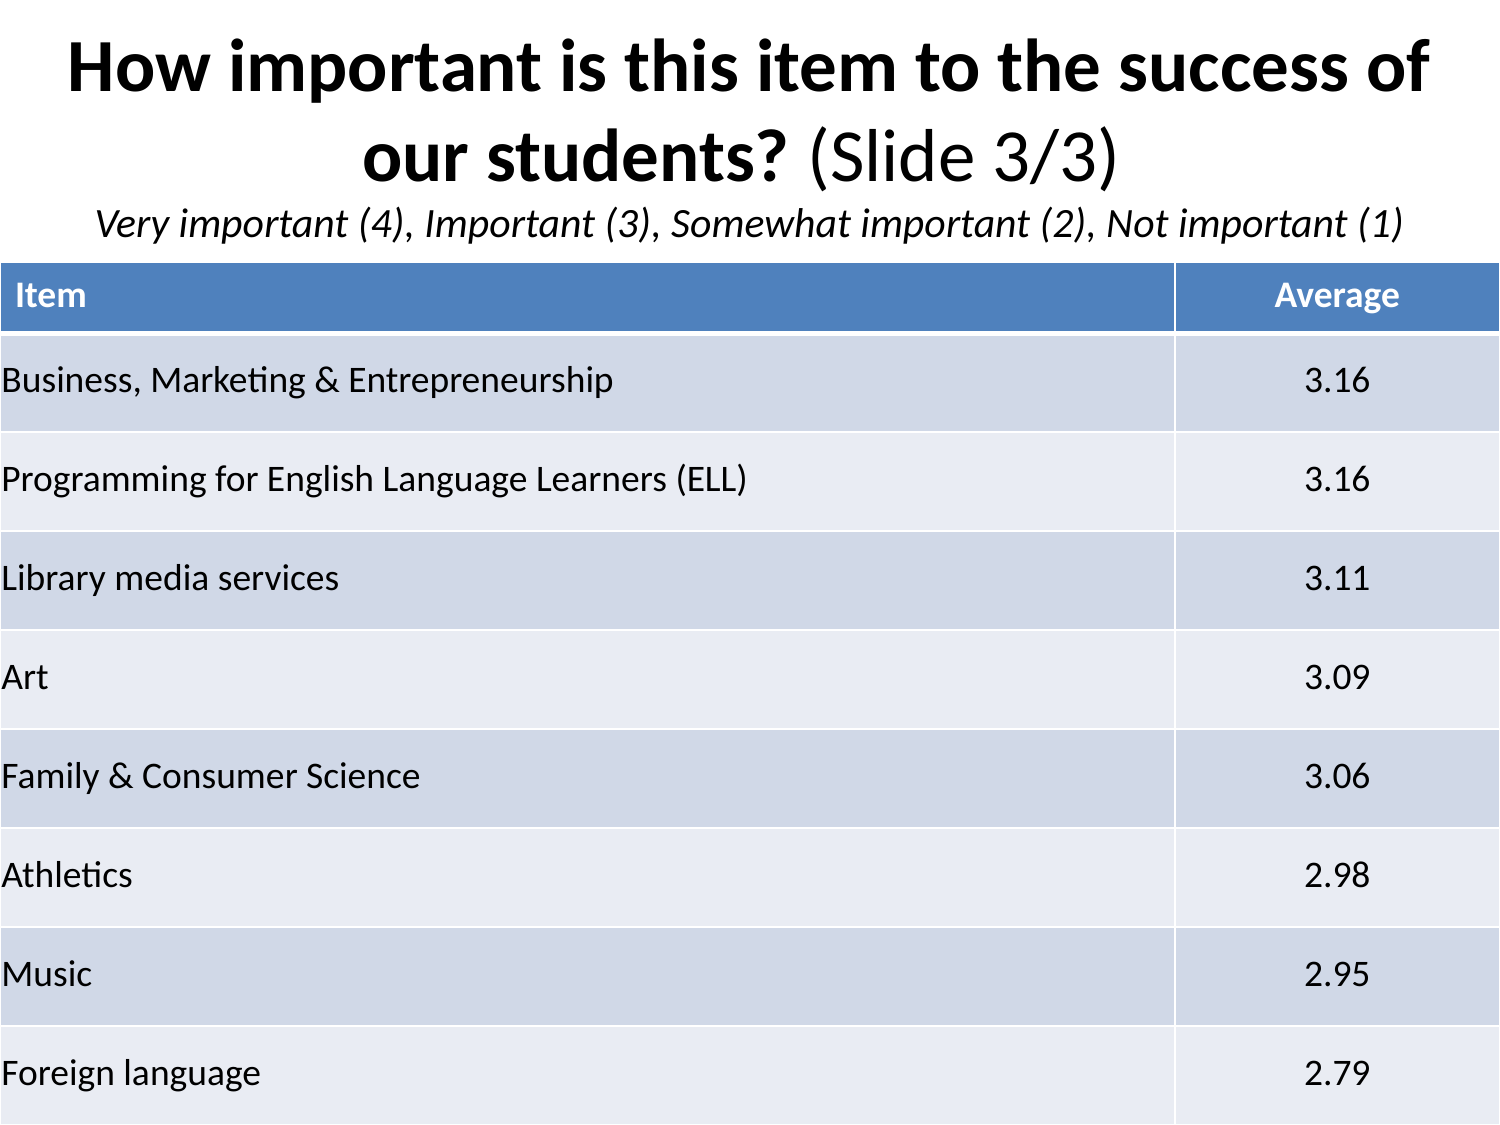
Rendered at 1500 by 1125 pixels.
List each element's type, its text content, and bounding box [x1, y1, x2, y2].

table_cell 3.11 [1176, 532, 1499, 629]
table_cell Family & Consumer Science [1, 730, 1174, 827]
table_cell Art [1, 631, 1174, 728]
table_header Average [1176, 263, 1499, 331]
table_cell Library media services [1, 532, 1174, 629]
table_cell 3.09 [1176, 631, 1499, 728]
table_cell Athletics [1, 829, 1174, 926]
table_cell 3.06 [1176, 730, 1499, 827]
table_cell 3.16 [1176, 433, 1499, 530]
table_header Item [1, 263, 1174, 331]
table_cell Programming for English Language Learners (ELL) [1, 433, 1174, 530]
table_cell 2.79 [1176, 1027, 1499, 1124]
table_cell Music [1, 928, 1174, 1025]
table_cell 3.16 [1176, 336, 1499, 431]
table_cell Business, Marketing & Entrepreneurship [1, 336, 1174, 431]
table_cell Foreign language [1, 1027, 1174, 1124]
table_cell 2.98 [1176, 829, 1499, 926]
table_cell 2.95 [1176, 928, 1499, 1025]
title How important is this item to the success of our students? (Slide 3/3) Very important (4), Important (3), Somewhat important (2), Not important (1) [0, 0, 1500, 262]
